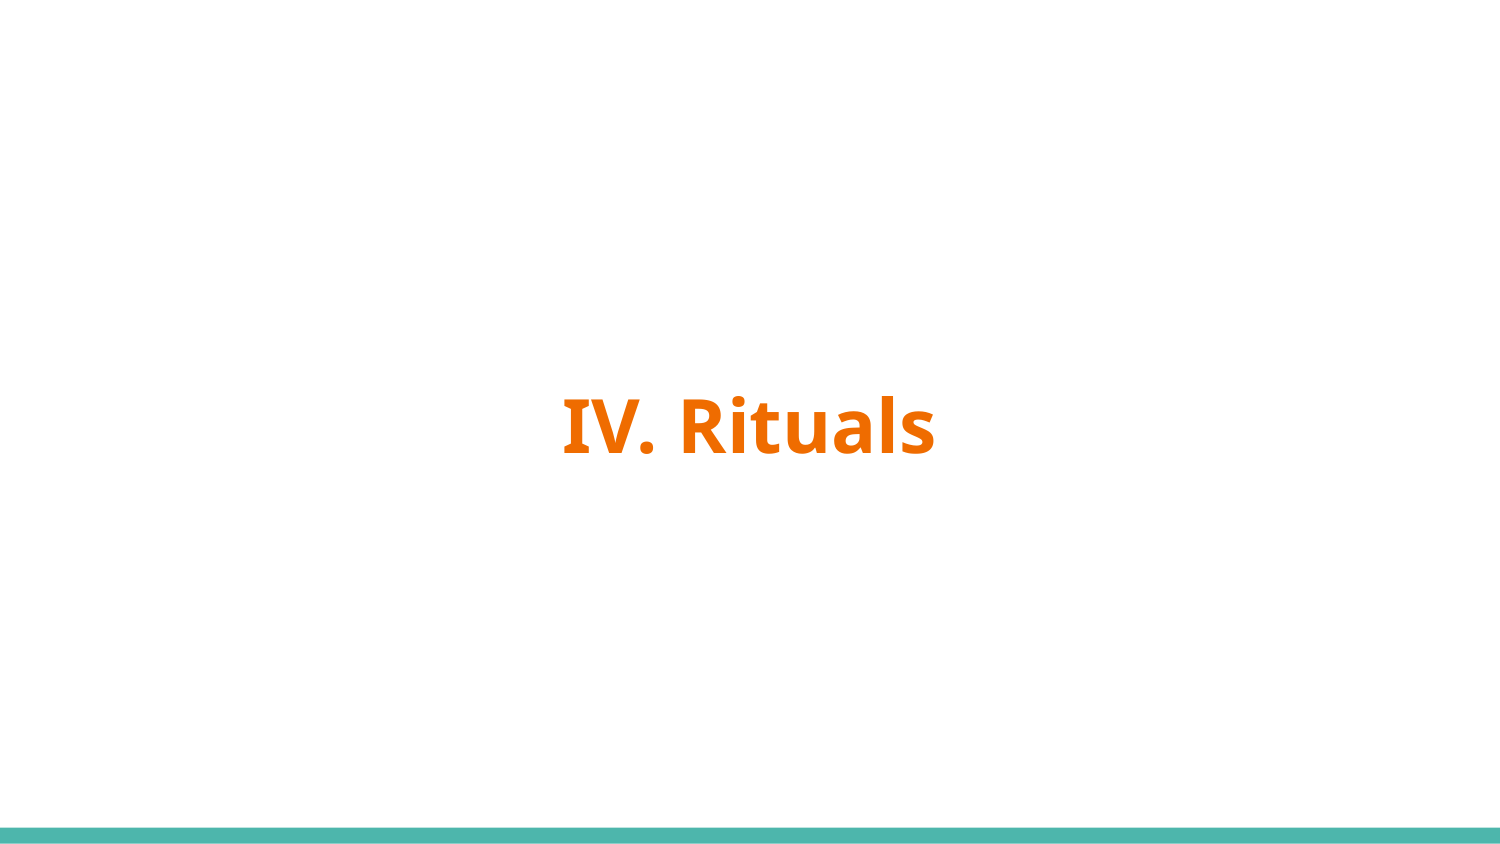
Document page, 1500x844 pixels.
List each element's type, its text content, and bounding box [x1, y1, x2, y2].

title IV. Rituals [51, 363, 1449, 480]
